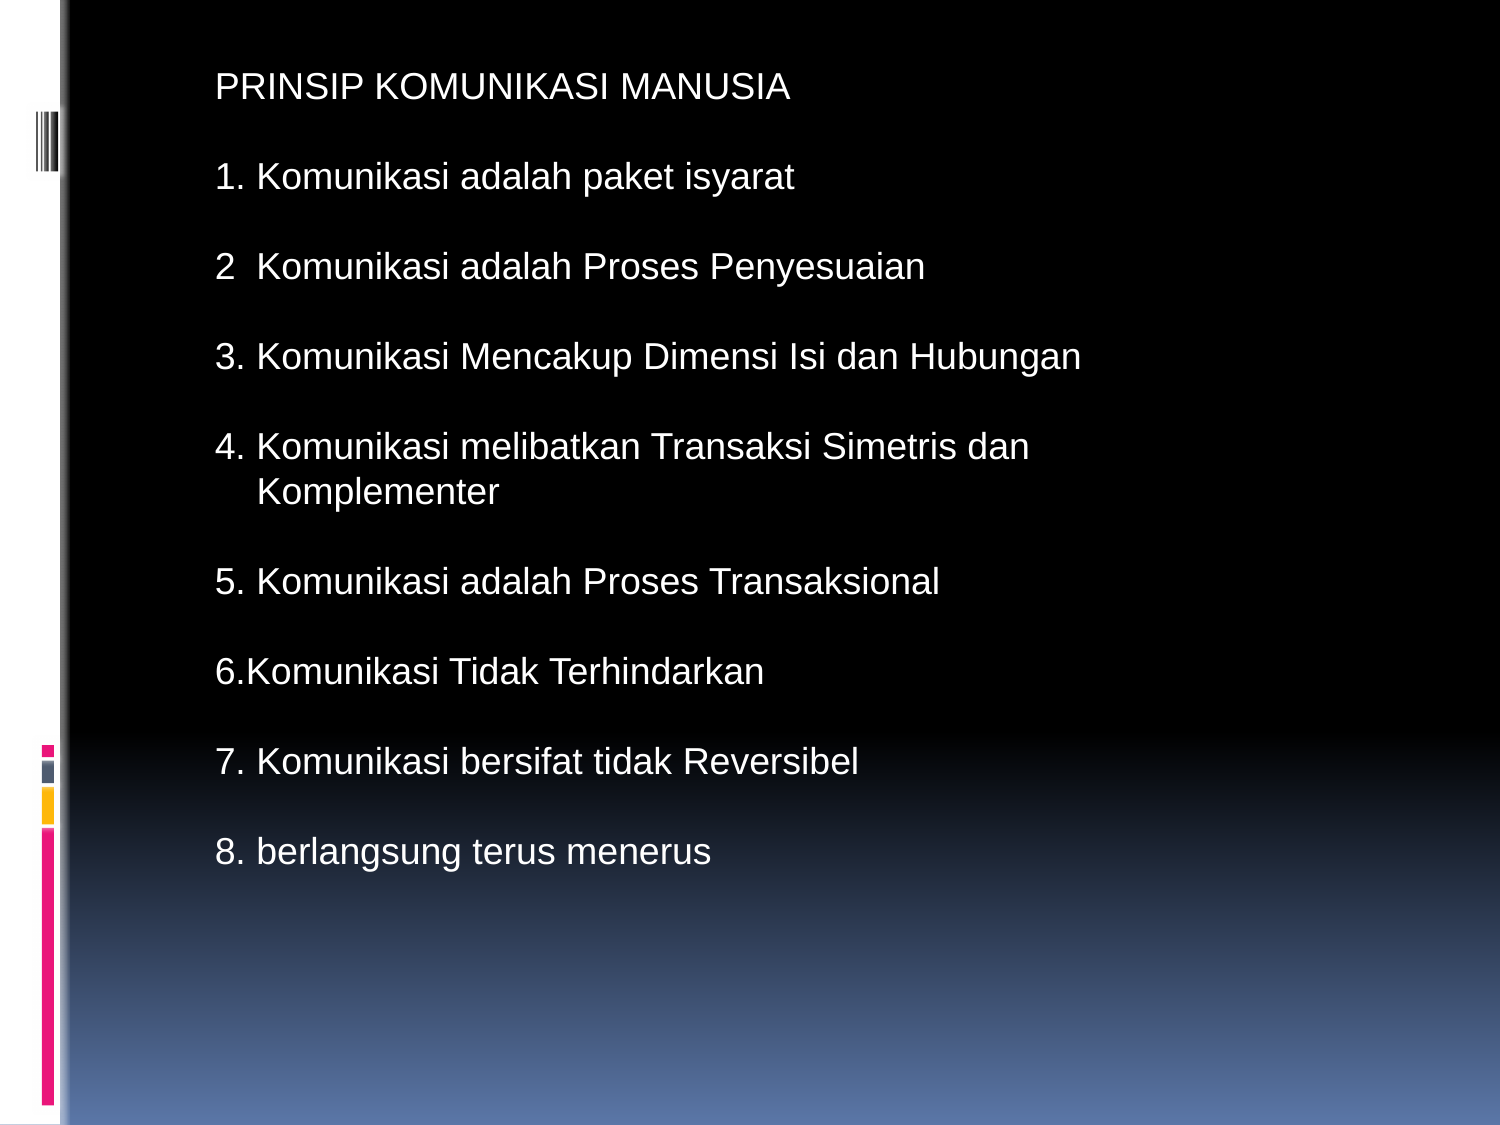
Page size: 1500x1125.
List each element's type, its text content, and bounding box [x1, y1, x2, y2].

text_box PRINSIP KOMUNIKASI MANUSIA 1. Komunikasi adalah paket isyarat 2 Komunikasi adalah Proses Penyesuaian 3. Komunikasi Mencakup Dimensi Isi dan Hubungan 4. Komunikasi melibatkan Transaksi Simetris dan Komplementer 5. Komunikasi adalah Proses Transaksional 6.Komunikasi Tidak Terhindarkan 7. Komunikasi bersifat tidak Reversibel 8. berlangsung terus menerus [199, 55, 1400, 925]
